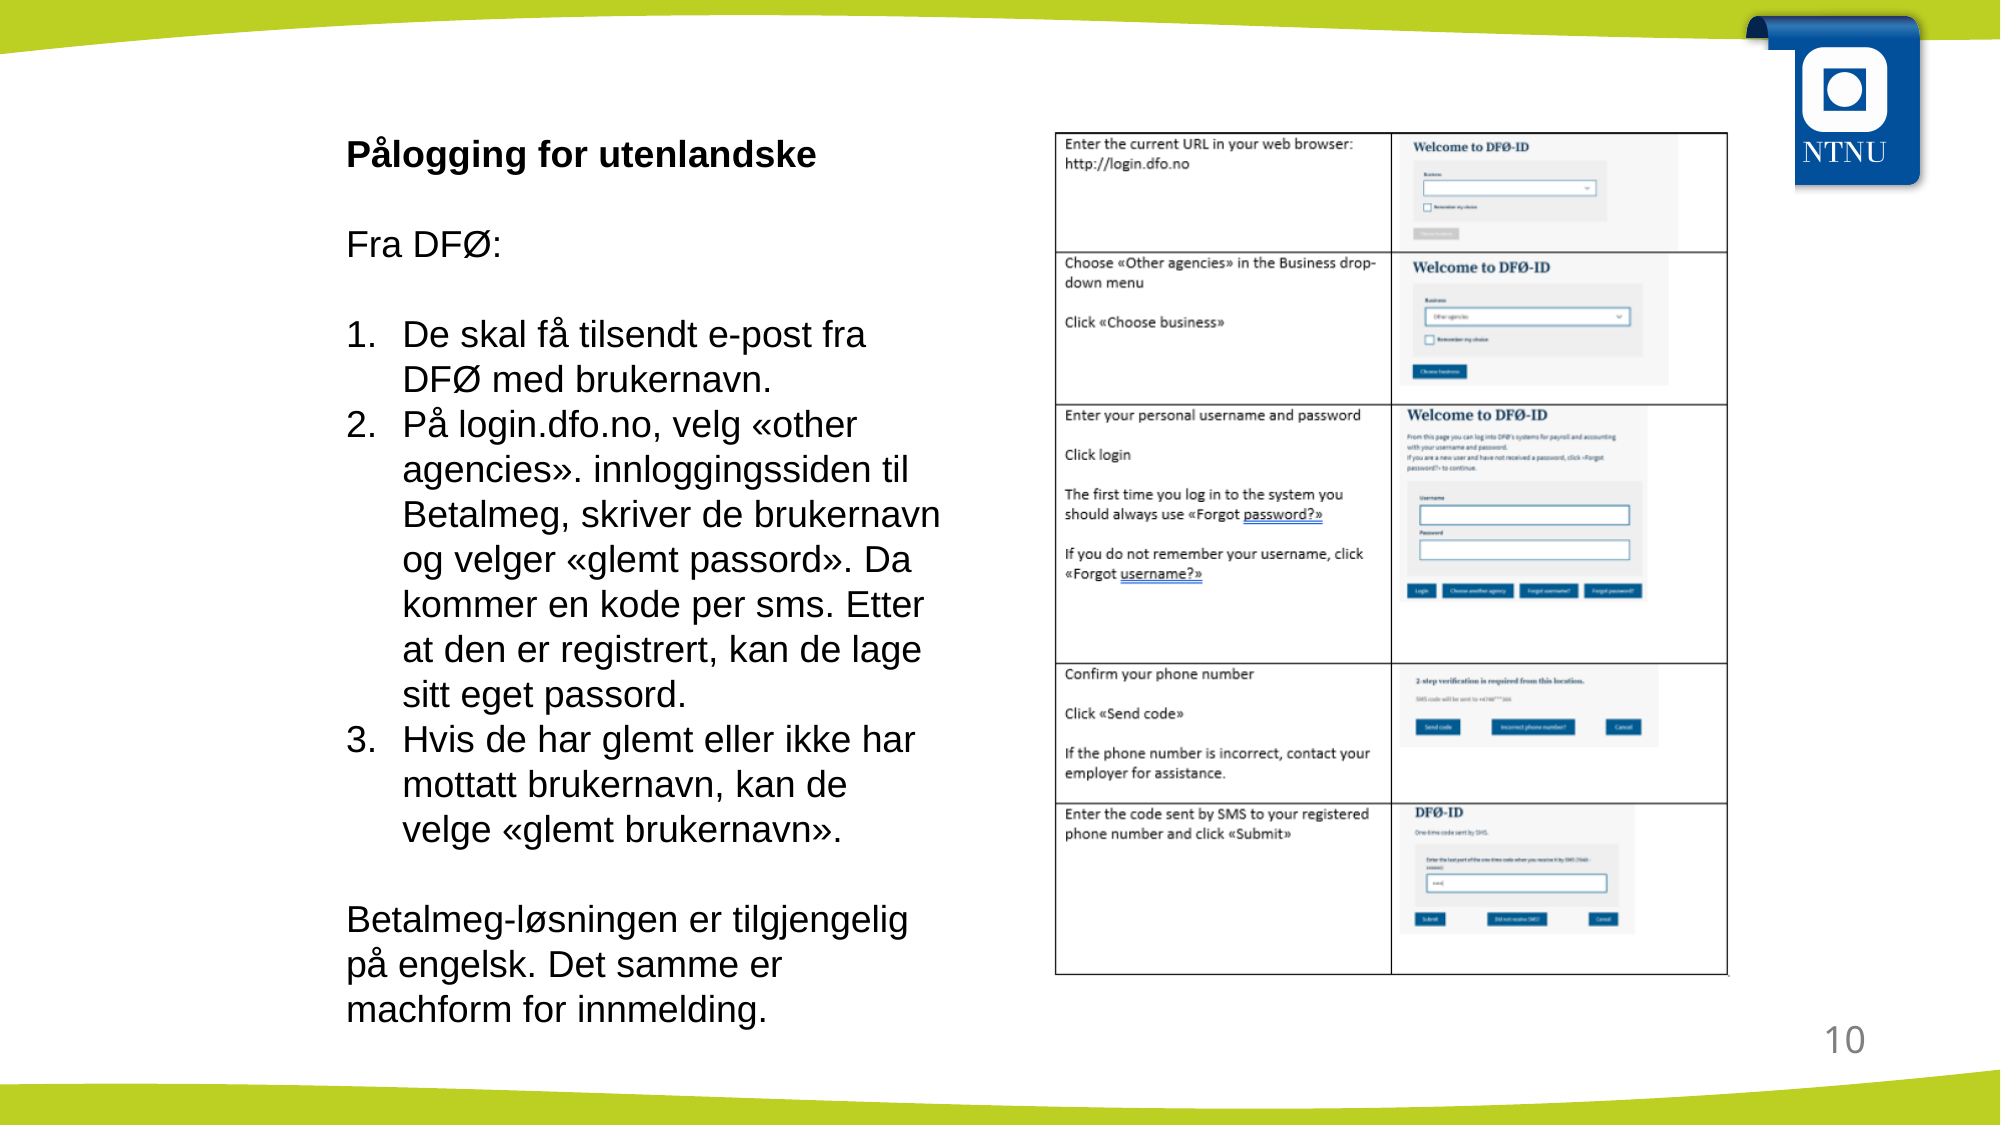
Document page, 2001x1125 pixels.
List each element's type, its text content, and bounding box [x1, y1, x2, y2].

picture [999, 16, 1920, 1036]
text_box Pålogging for utenlandske Fra DFØ: De skal få tilsendt e-post fra DFØ med brukernavn. På login.dfo.no, velg «other agencies». innloggingssiden til Betalmeg, skriver de brukernavn og velger «glemt passord». Da kommer en kode per sms. Etter at den er registrert, kan de lage sitt eget passord. Hvis de har glemt eller ikke har mottatt brukernavn, kan de velge «glemt brukernavn». Betalmeg-løsningen er tilgjengelig på engelsk. Det samme er machform for innmelding. [331, 122, 970, 1083]
